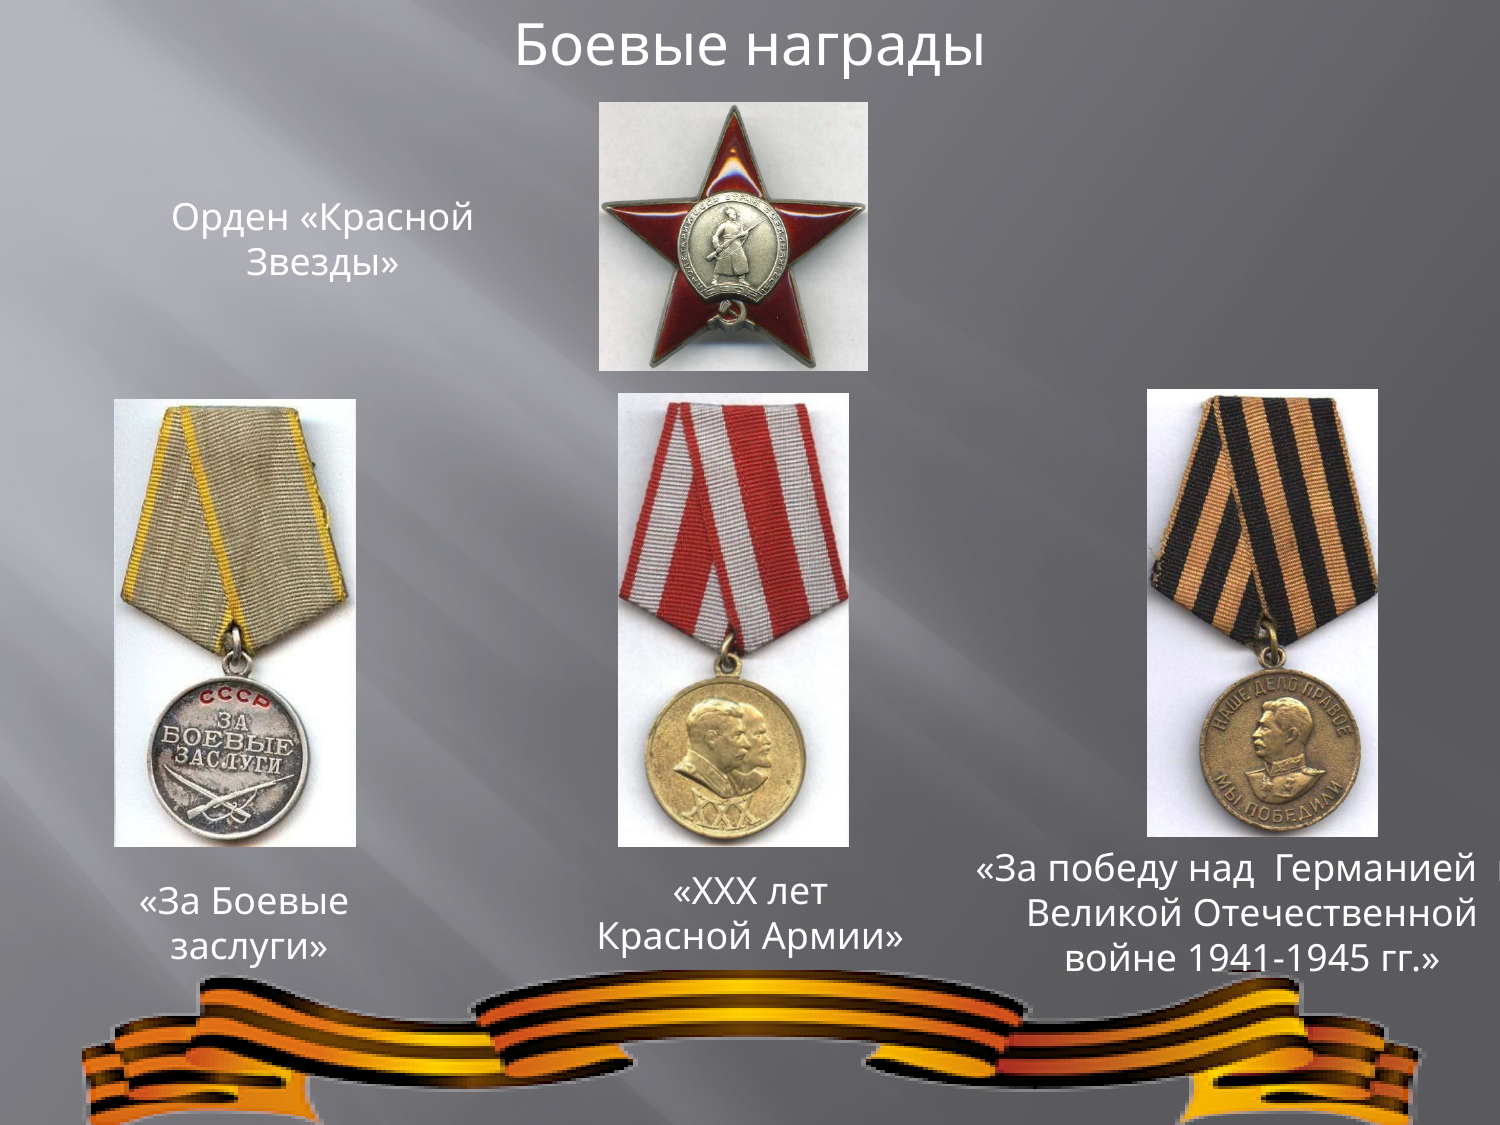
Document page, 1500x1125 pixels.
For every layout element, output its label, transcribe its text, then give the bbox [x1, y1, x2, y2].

text_box «XXX лет Красной Армии» [565, 859, 935, 965]
picture [617, 392, 849, 848]
text_box Боевые награды [0, 0, 1500, 85]
text_box «За Боевые заслуги» [64, 869, 434, 975]
text_box Орден «Красной Звезды» [100, 185, 546, 291]
picture [113, 399, 356, 848]
picture [81, 969, 1442, 1125]
text_box «За победу над Германией в Великой Отечественной войне 1941-1945 гг.» [950, 836, 1500, 987]
picture [1147, 389, 1378, 838]
picture [599, 102, 868, 371]
